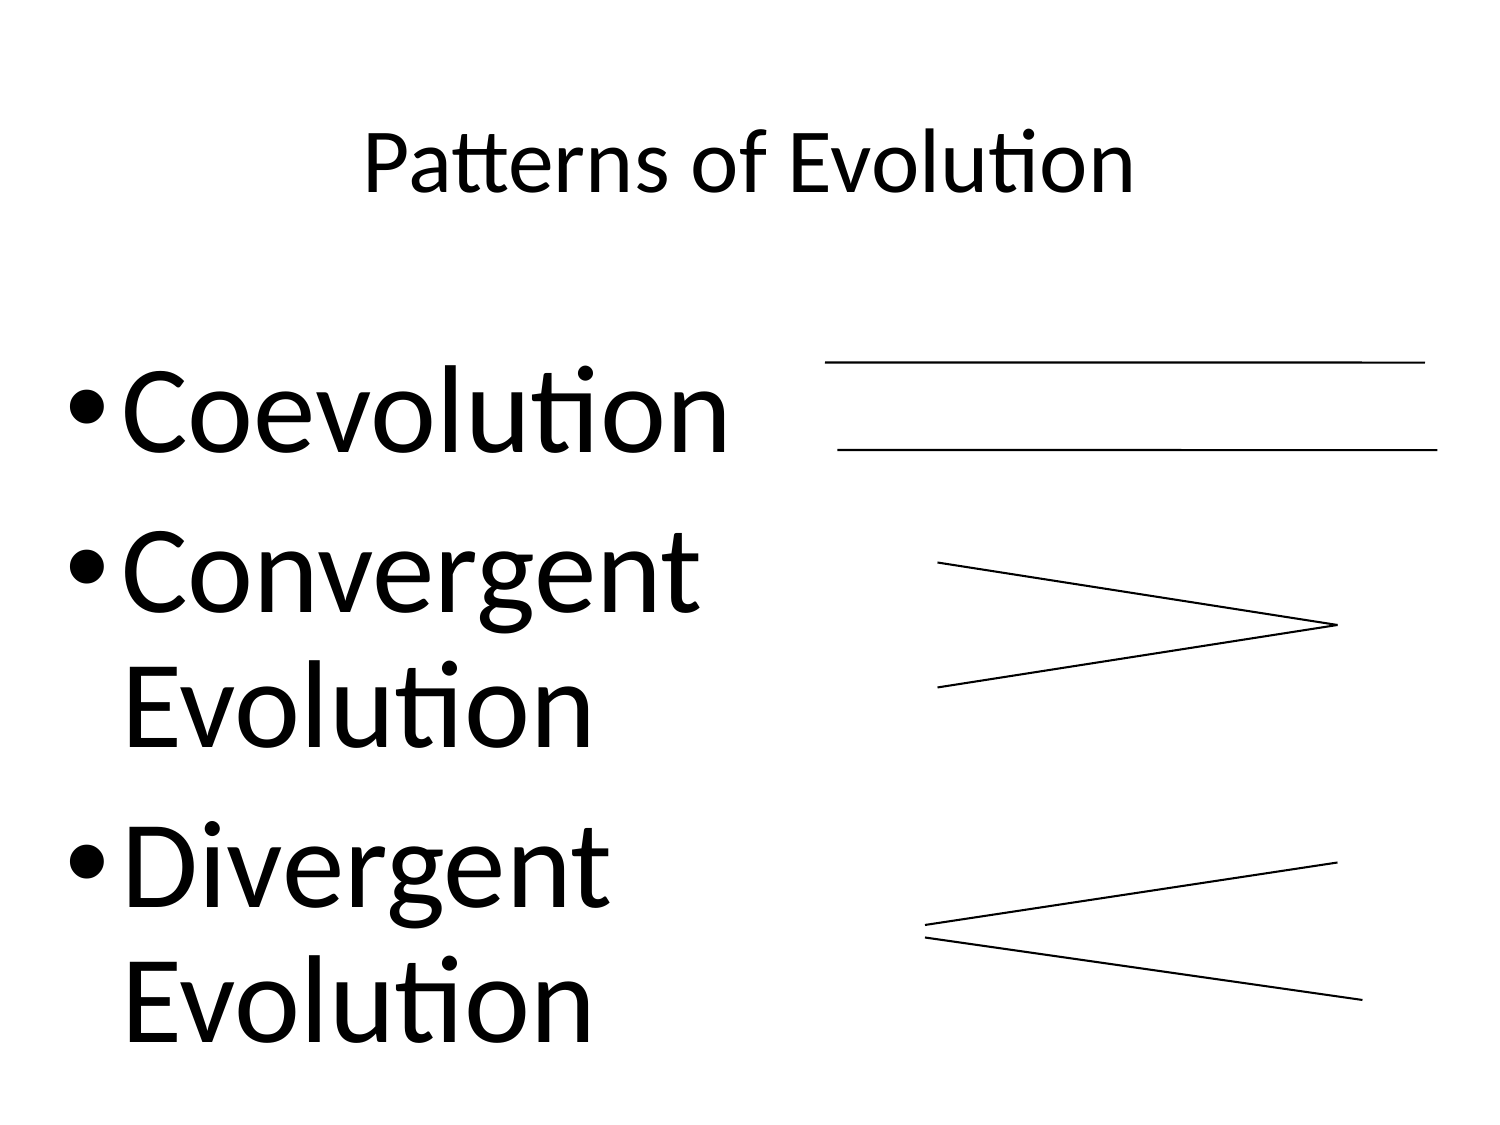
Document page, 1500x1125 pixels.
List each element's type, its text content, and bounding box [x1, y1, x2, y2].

title Patterns of Evolution [112, 62, 1388, 250]
list Coevolution Convergent Evolution Divergent Evolution [50, 337, 1100, 1088]
